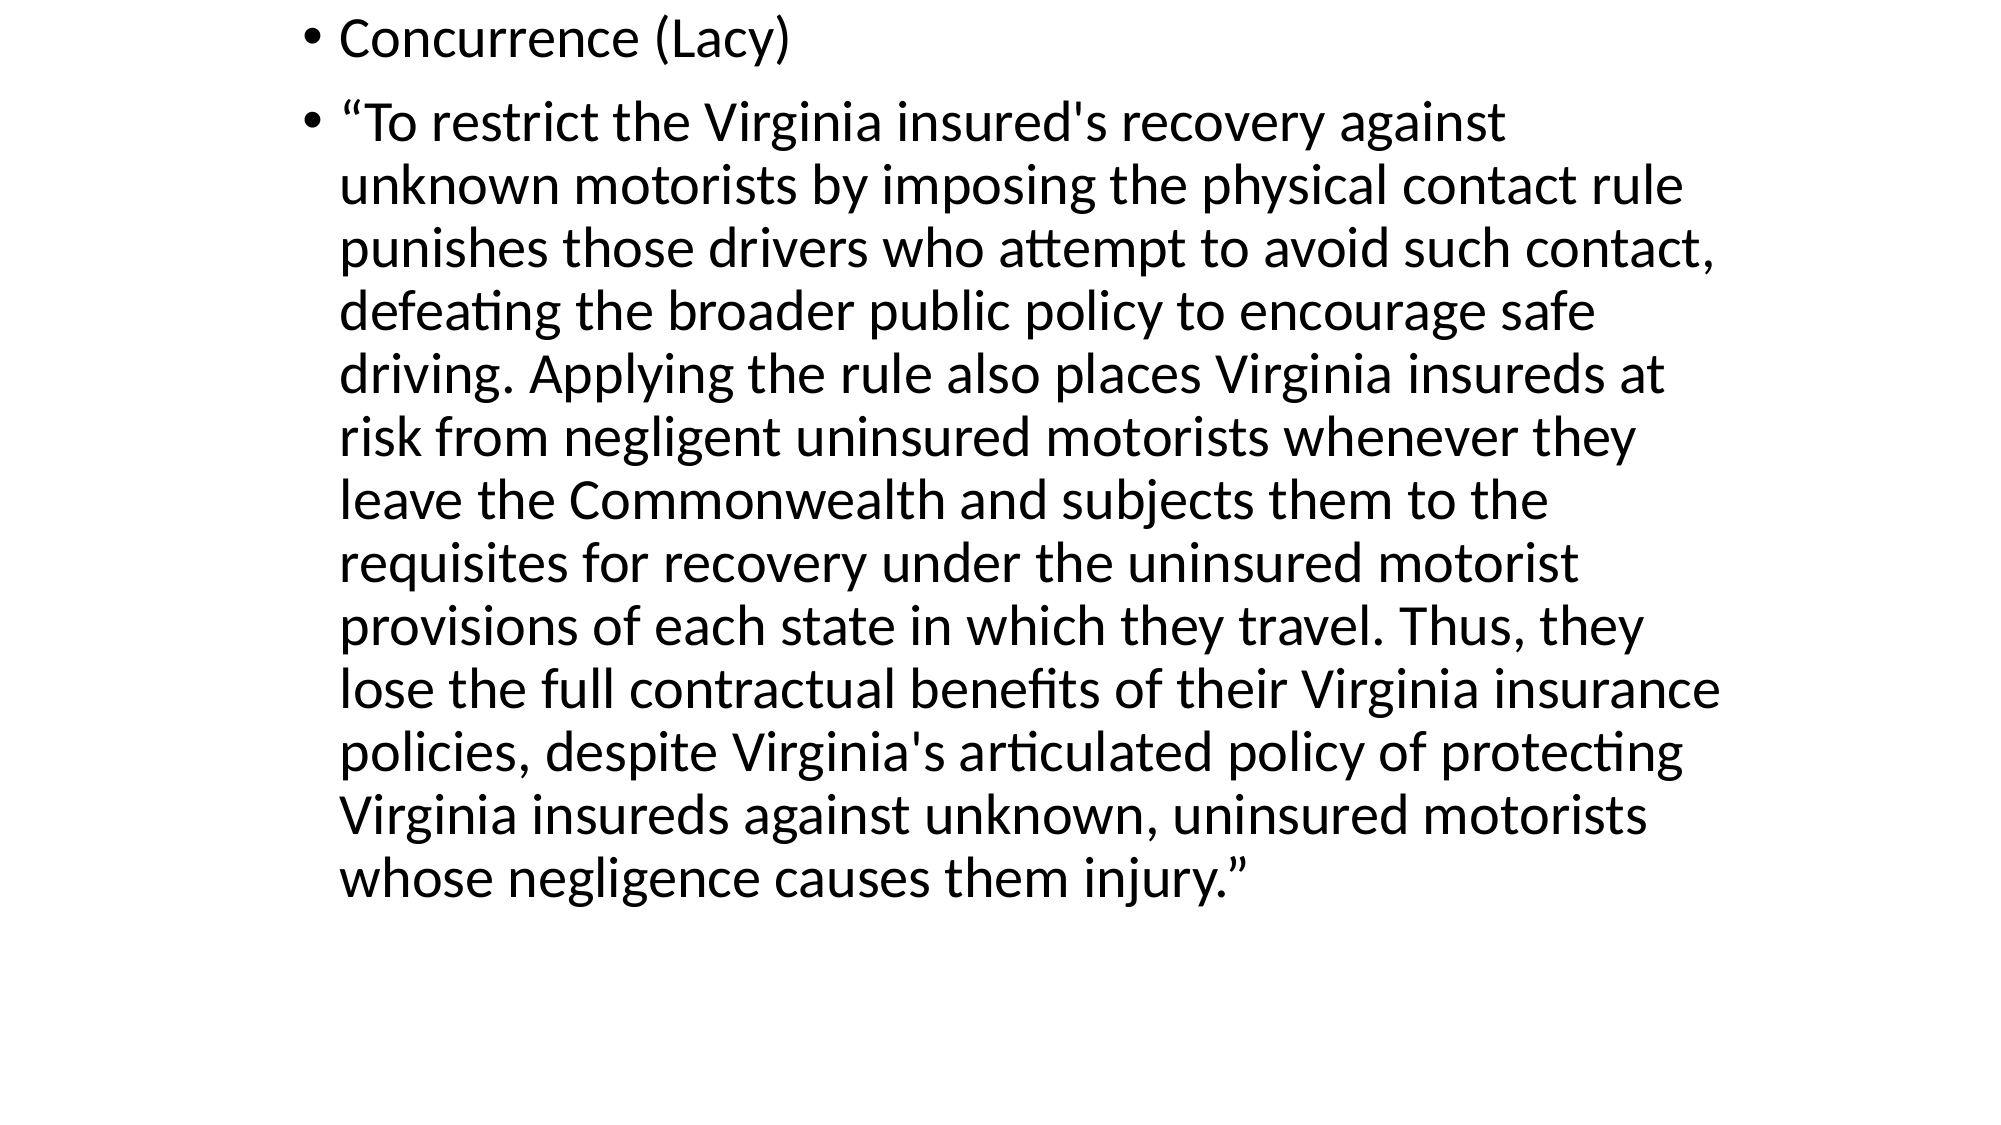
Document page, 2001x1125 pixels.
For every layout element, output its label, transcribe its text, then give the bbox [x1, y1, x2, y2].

list Concurrence (Lacy) “To restrict the Virginia insured's recovery against unknown motorists by imposing the physical contact rule punishes those drivers who attempt to avoid such contact, defeating the broader public policy to encourage safe driving. Applying the rule also places Virginia insureds at risk from negligent uninsured motorists whenever they leave the Commonwealth and subjects them to the requisites for recovery under the uninsured motorist provisions of each state in which they travel. Thus, they lose the full contractual benefits of their Virginia insurance policies, despite Virginia's articulated policy of protecting Virginia insureds against unknown, uninsured motorists whose negligence causes them injury.” [287, 0, 1750, 1125]
